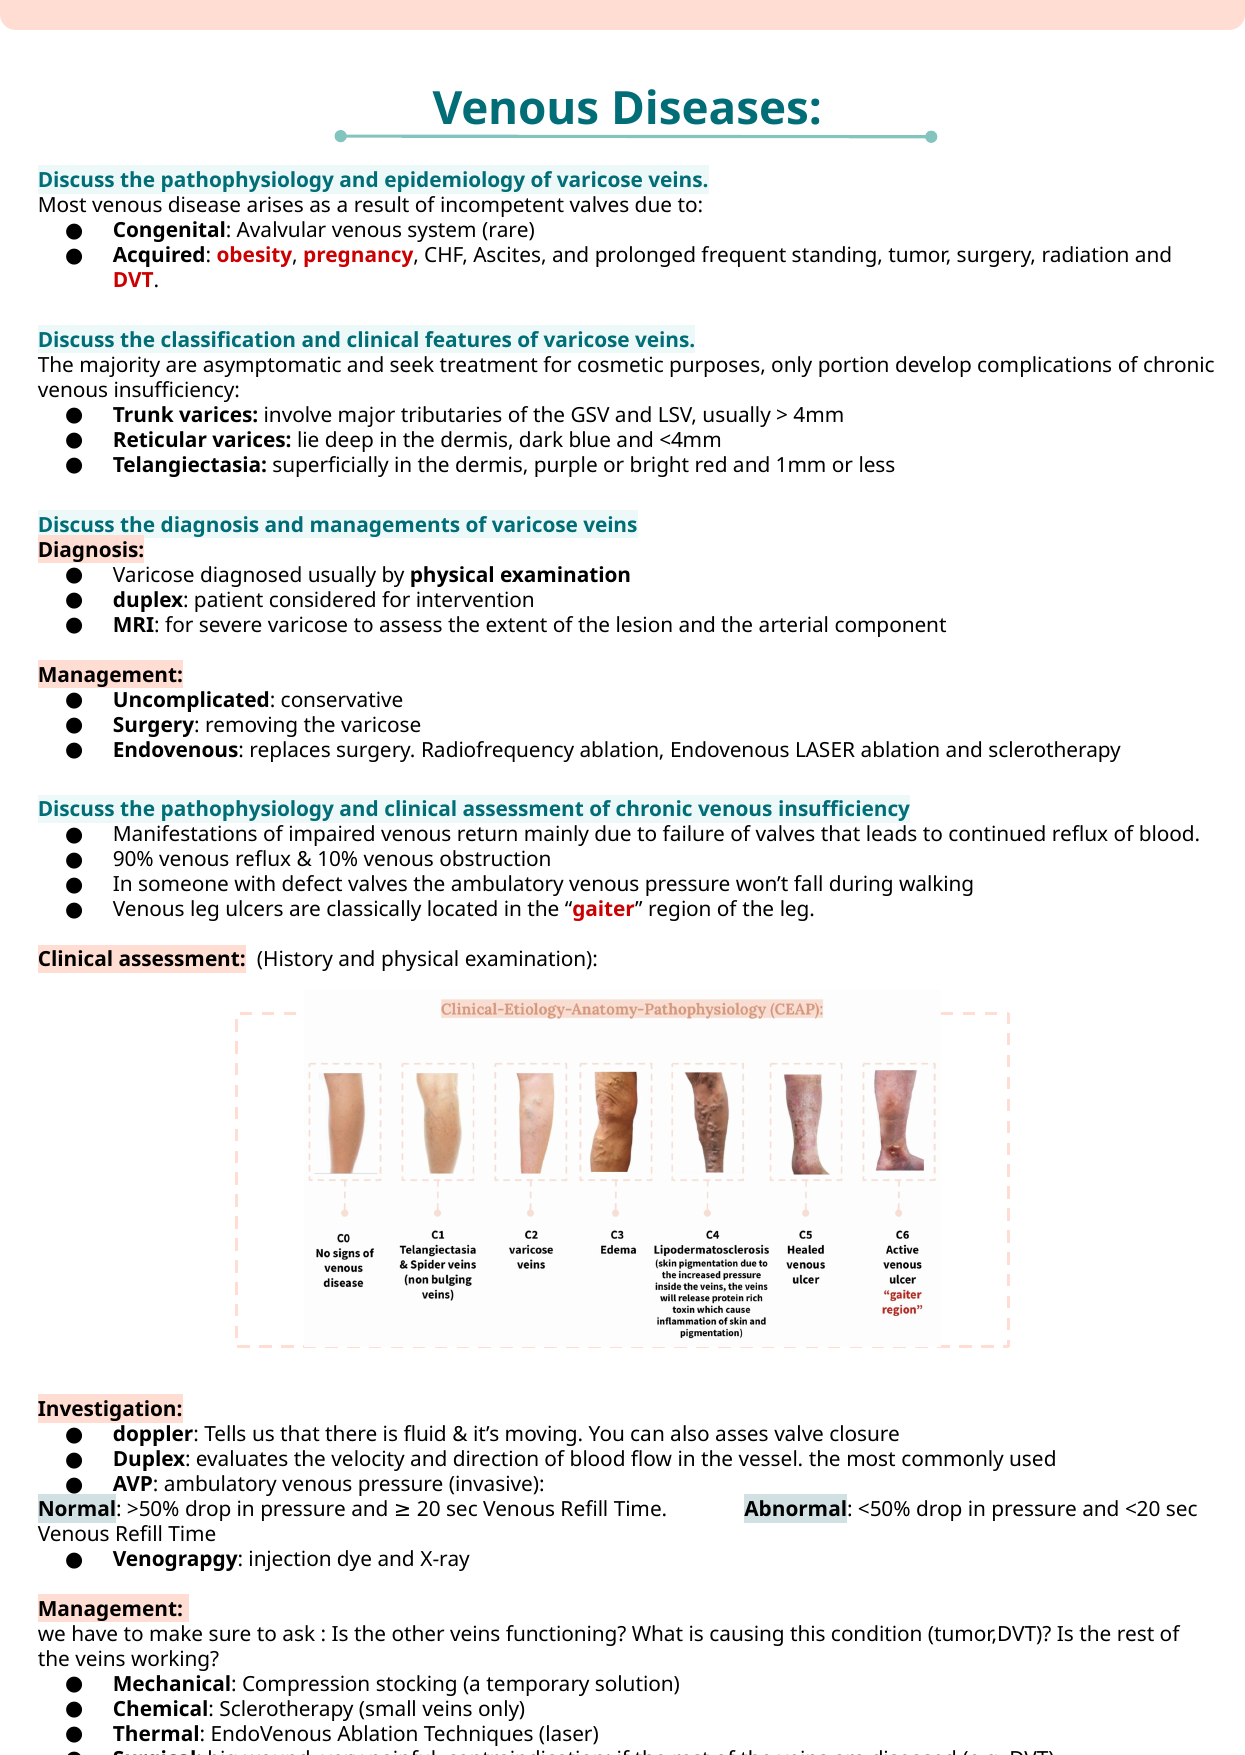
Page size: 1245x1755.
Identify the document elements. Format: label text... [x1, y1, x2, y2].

text_box Discuss the pathophysiology and epidemiology of varicose veins. Most venous disease arises as a result of incompetent valves due to: Congenital: Avalvular venous system (rare) Acquired: obesity, pregnancy, CHF, Ascites, and prolonged frequent standing, tumor, surgery, radiation and DVT. Discuss the classification and clinical features of varicose veins. The majority are asymptomatic and seek treatment for cosmetic purposes, only portion develop complications of chronic venous insufficiency: Trunk varices: involve major tributaries of the GSV and LSV, usually > 4mm Reticular varices: lie deep in the dermis, dark blue and <4mm Telangiectasia: superficially in the dermis, purple or bright red and 1mm or less Discuss the diagnosis and managements of varicose veins Diagnosis: Varicose diagnosed usually by physical examination duplex: patient considered for intervention MRI: for severe varicose to assess the extent of the lesion and the arterial component Management: Uncomplicated: conservative Surgery: removing the varicose Endovenous: replaces surgery. Radiofrequency ablation, Endovenous LASER ablation and sclerotherapy Discuss the pathophysiology and clinical assessment of chronic venous insufficiency Manifestations of impaired venous return mainly due to failure of valves that leads to continued reflux of blood. 90% venous reflux & 10% venous obstruction In someone with defect valves the ambulatory venous pressure won’t fall during walking Venous leg ulcers are classically located in the “gaiter” region of the leg. Clinical assessment: (History and physical examination): Investigation: doppler: Tells us that there is fluid & it’s moving. You can also asses valve closure Duplex: evaluates the velocity and direction of blood flow in the vessel. the most commonly used AVP: ambulatory venous pressure (invasive): Normal: >50% drop in pressure and ≥ 20 sec Venous Refill Time. Abnormal: <50% drop in pressure and <20 sec Venous Refill Time Venograpgy: injection dye and X-ray Management: we have to make sure to ask : Is the other veins functioning? What is causing this condition (tumor,DVT)? Is the rest of the veins working? Mechanical: Compression stocking (a temporary solution) Chemical: Sclerotherapy (small veins only) Thermal: EndoVenous Ablation Techniques (laser) Surgical: big wound, very painful, contraindication: if the rest of the veins are diseased (e.g. DVT) [22, 151, 1232, 1755]
text_box Venous Diseases: [174, 63, 1081, 151]
text_box [0, 0, 1245, 30]
picture [303, 990, 941, 1347]
